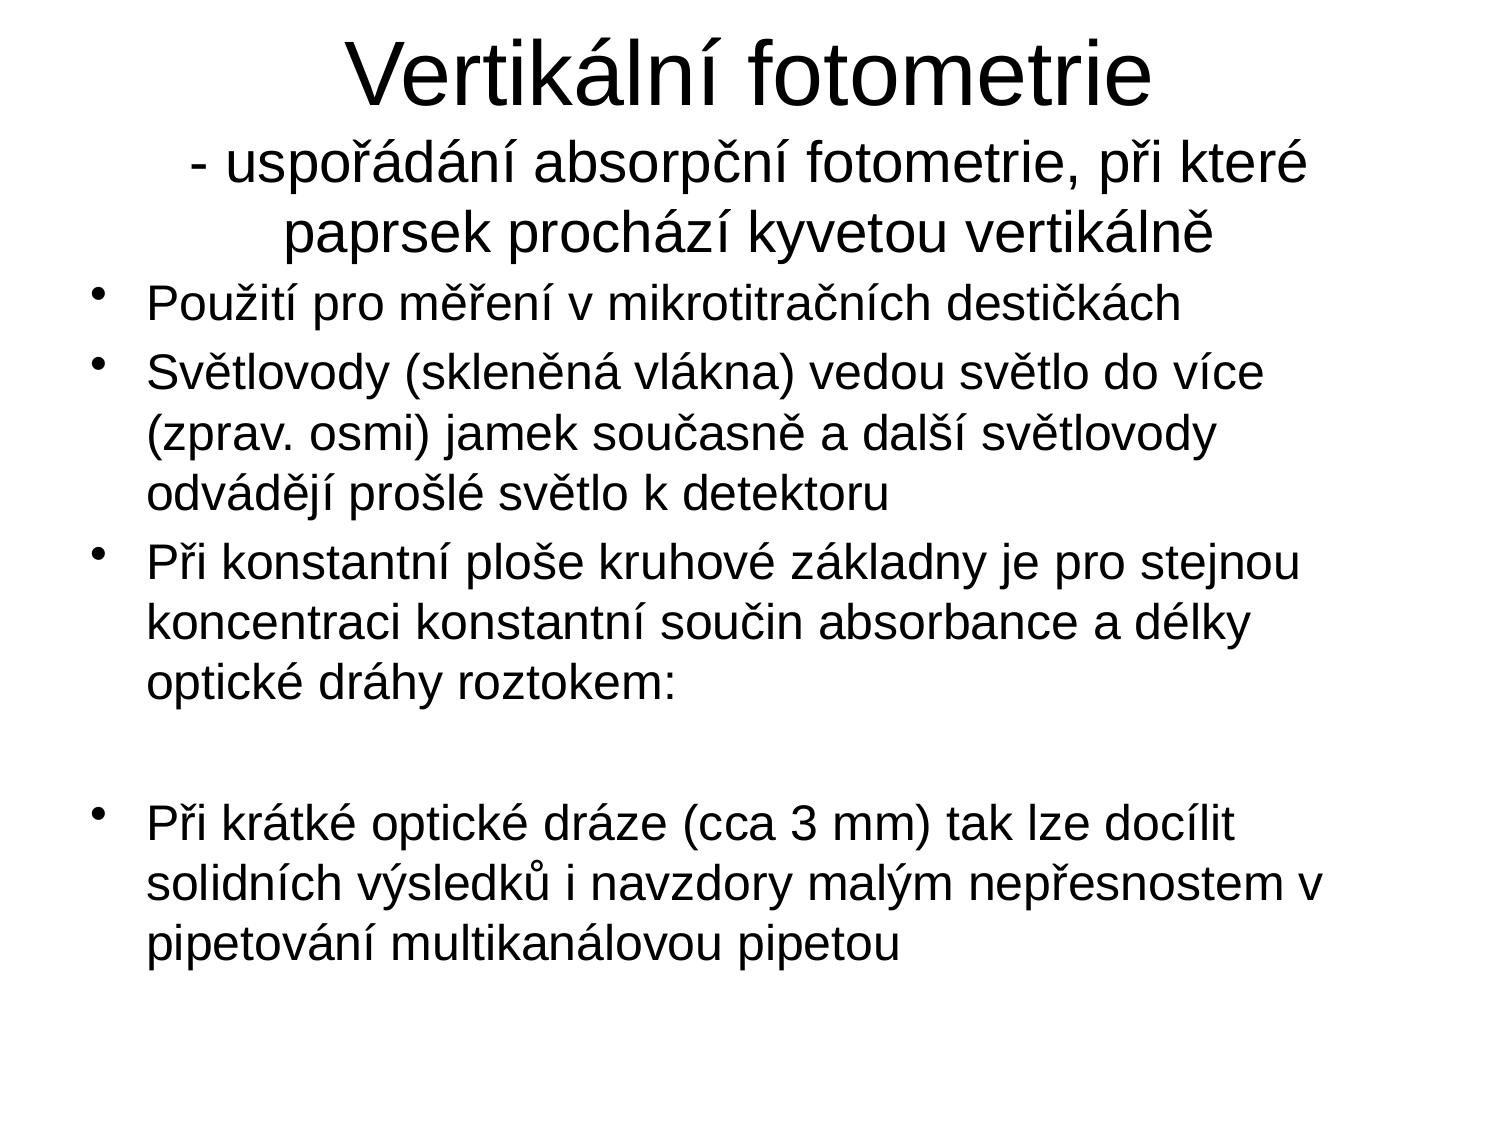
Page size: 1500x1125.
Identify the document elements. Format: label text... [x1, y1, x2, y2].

title Vertikální fotometrie - uspořádání absorpční fotometrie, při které paprsek prochází kyvetou vertikálně [74, 44, 1426, 233]
